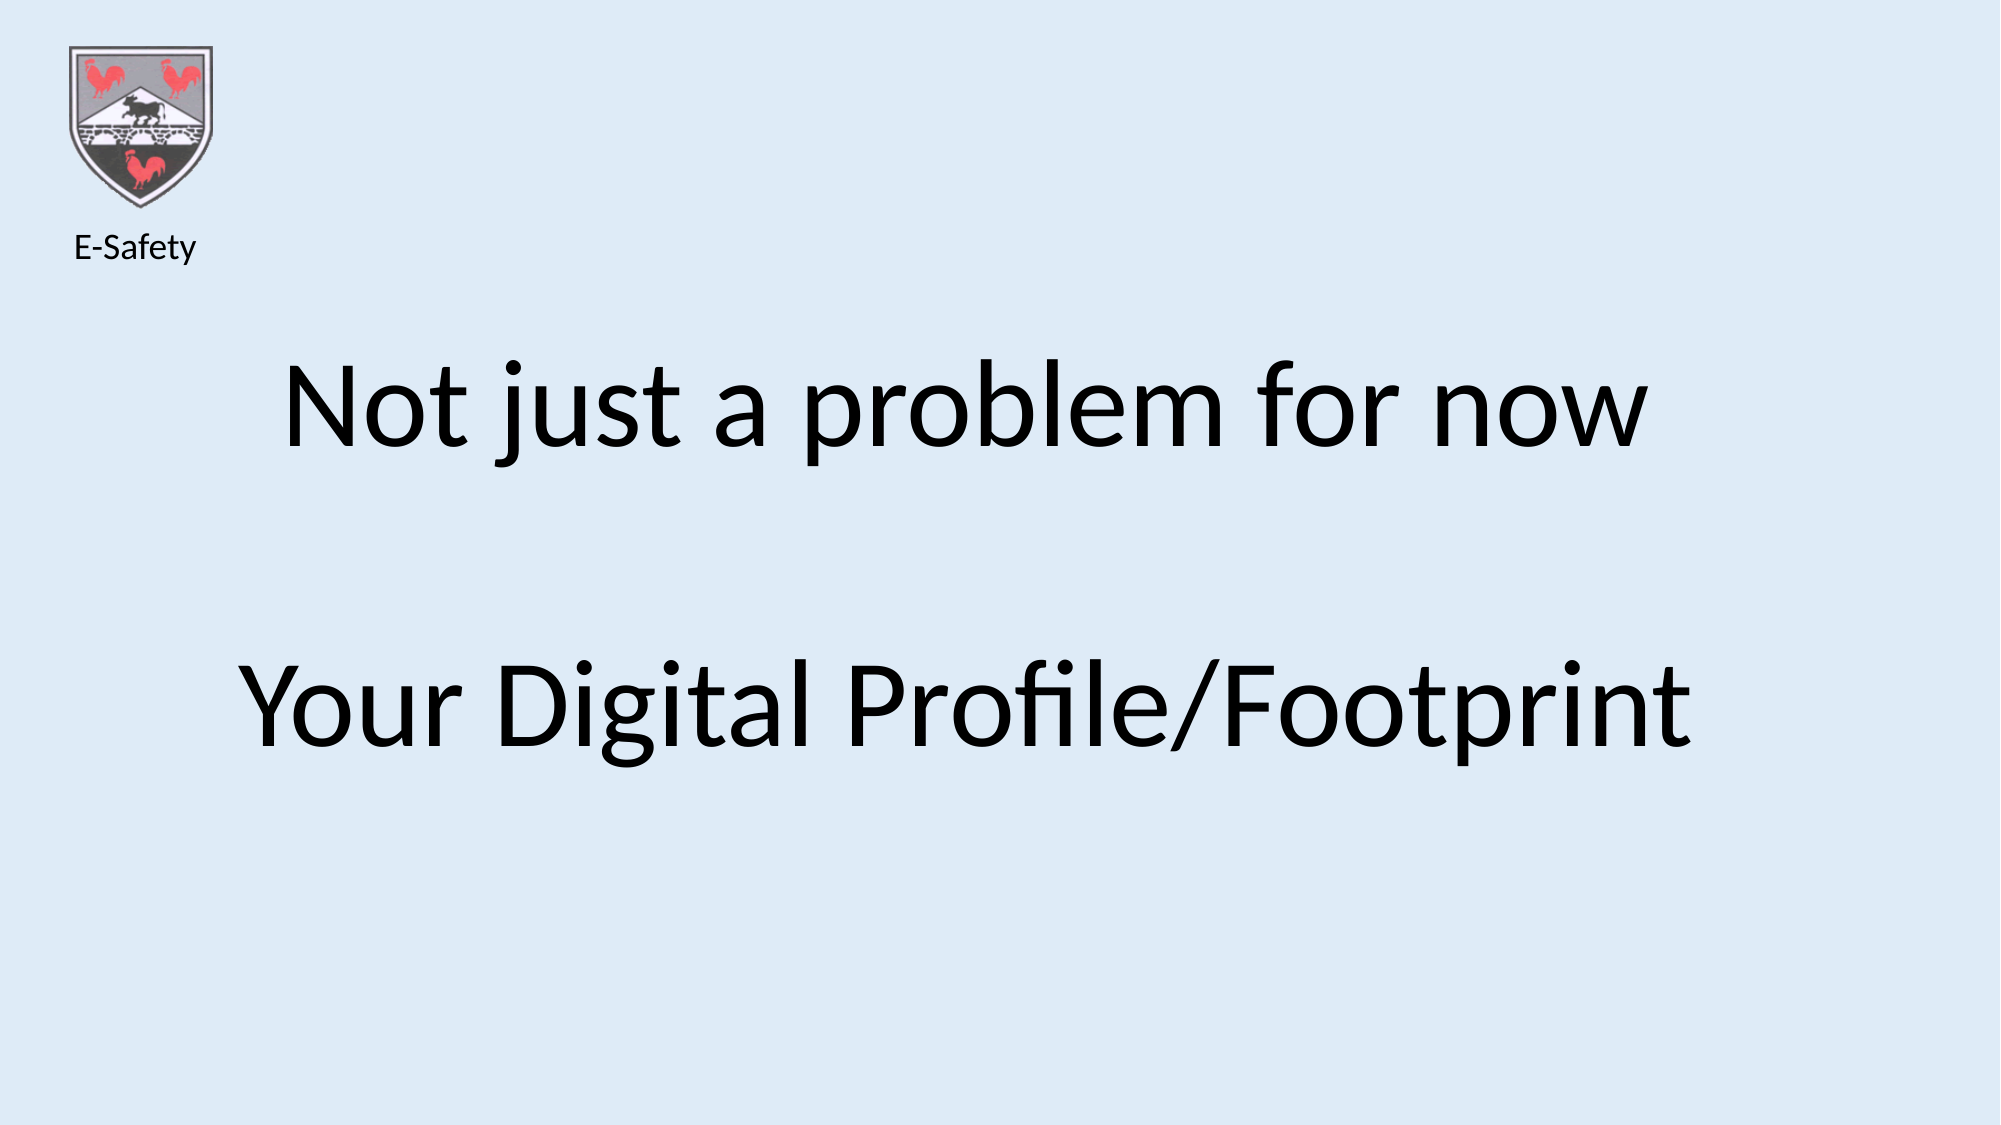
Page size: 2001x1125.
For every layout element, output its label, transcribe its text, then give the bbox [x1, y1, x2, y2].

text_box Not just a problem for now Your Digital Profile/Footprint [167, 314, 1767, 779]
picture [69, 46, 213, 210]
